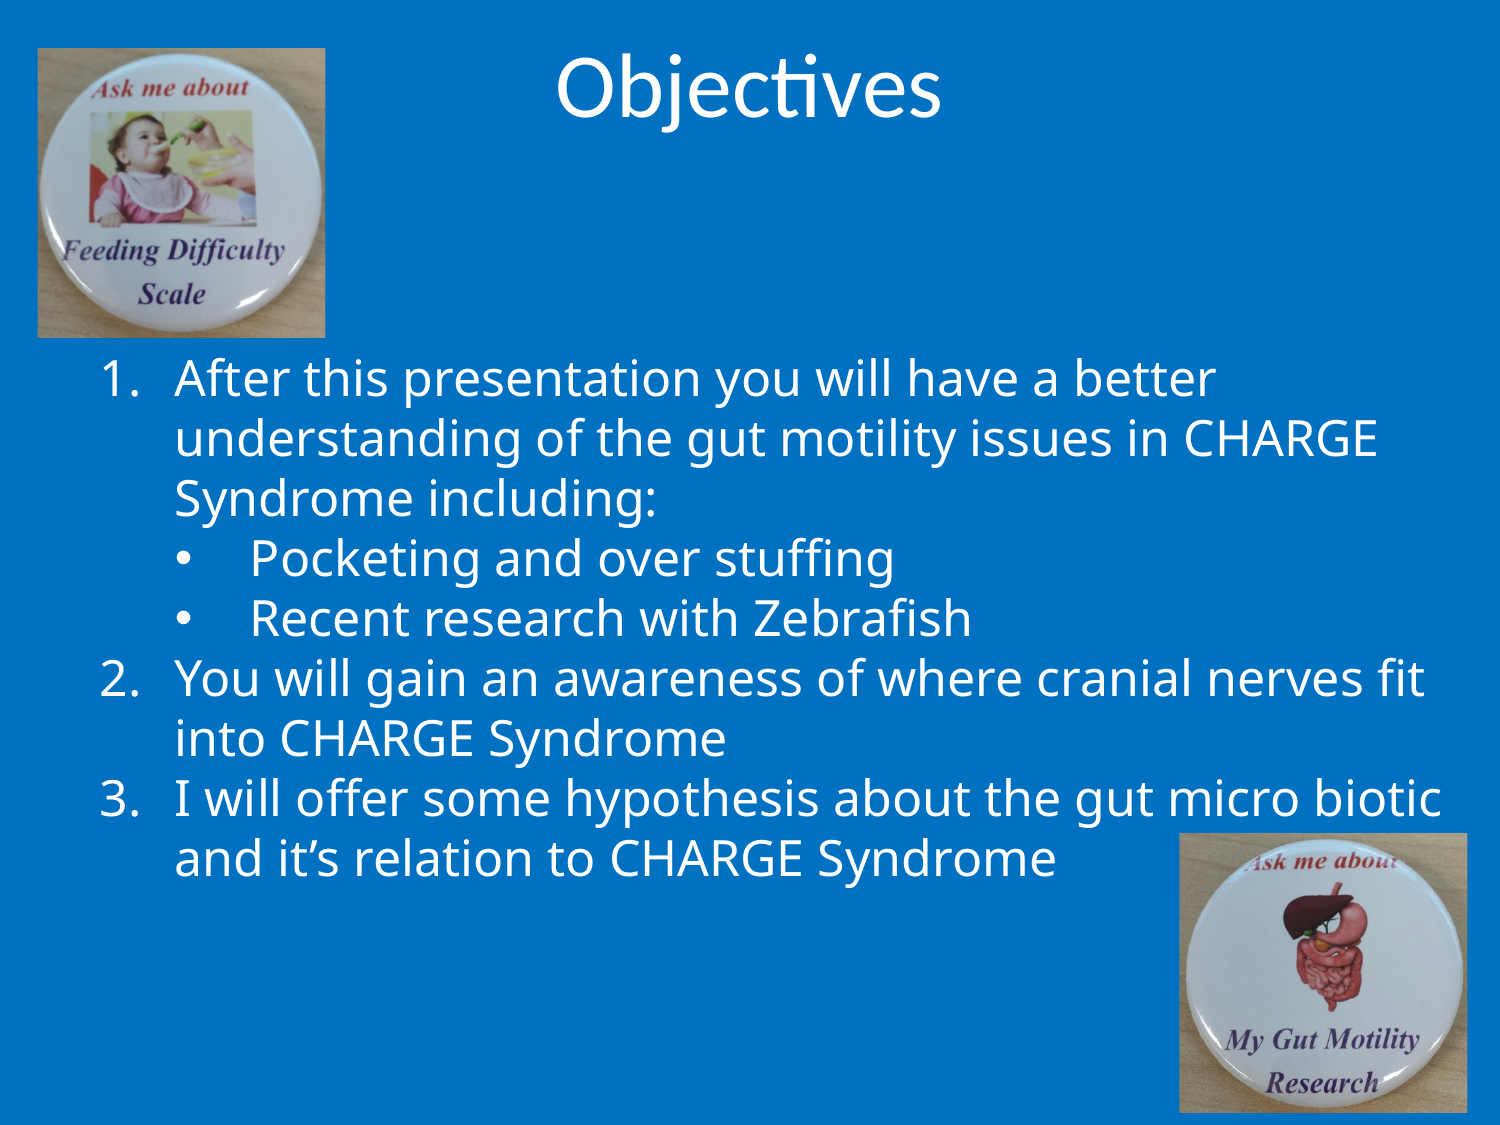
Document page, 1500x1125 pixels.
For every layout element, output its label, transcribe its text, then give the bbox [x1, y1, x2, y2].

title Objectives [75, 0, 1425, 175]
picture [37, 47, 326, 338]
text_box After this presentation you will have a better understanding of the gut motility issues in CHARGE Syndrome including: Pocketing and over stuffing Recent research with Zebrafish You will gain an awareness of where cranial nerves fit into CHARGE Syndrome I will offer some hypothesis about the gut micro biotic and it’s relation to CHARGE Syndrome [85, 339, 1500, 895]
picture [1179, 833, 1468, 1113]
